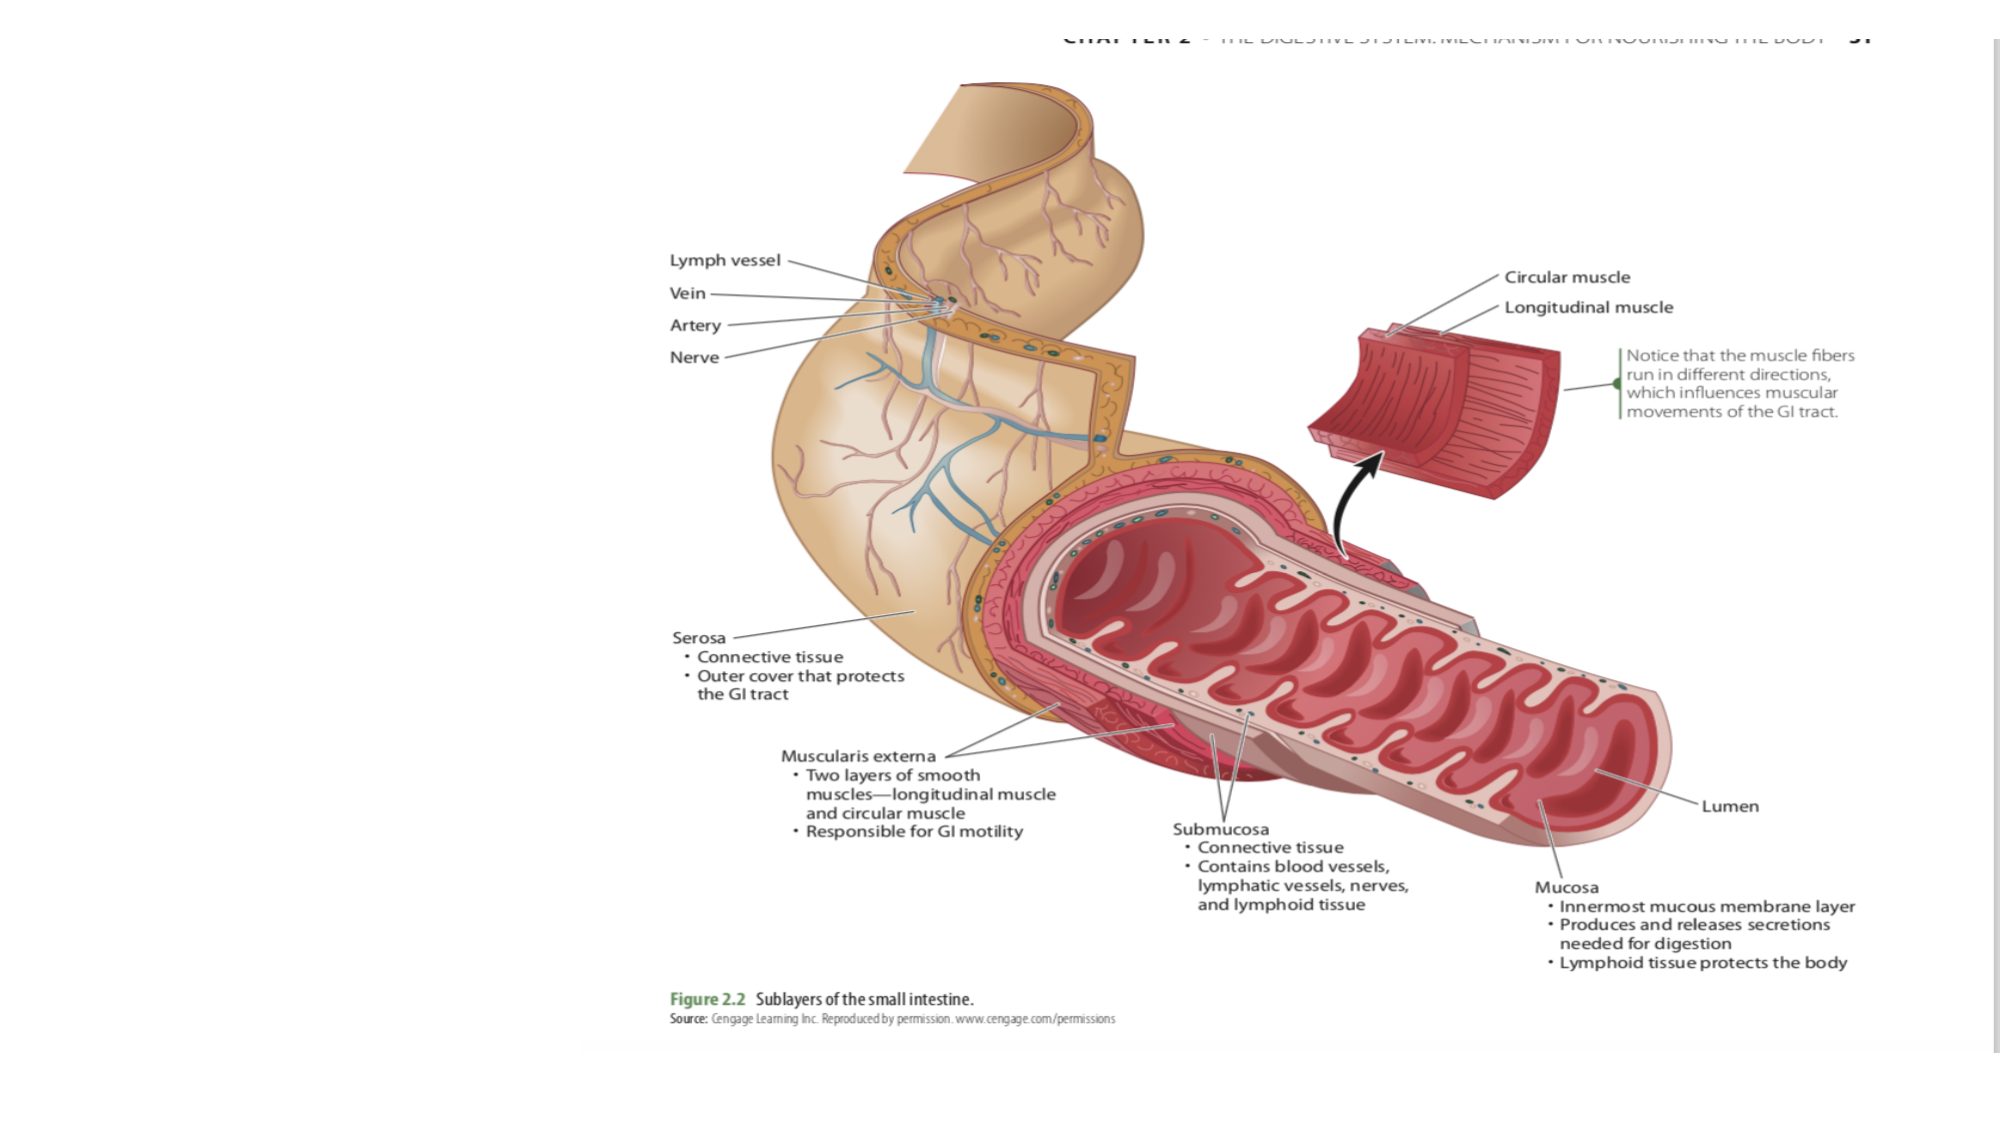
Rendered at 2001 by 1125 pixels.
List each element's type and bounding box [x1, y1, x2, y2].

list [581, 39, 2000, 1053]
